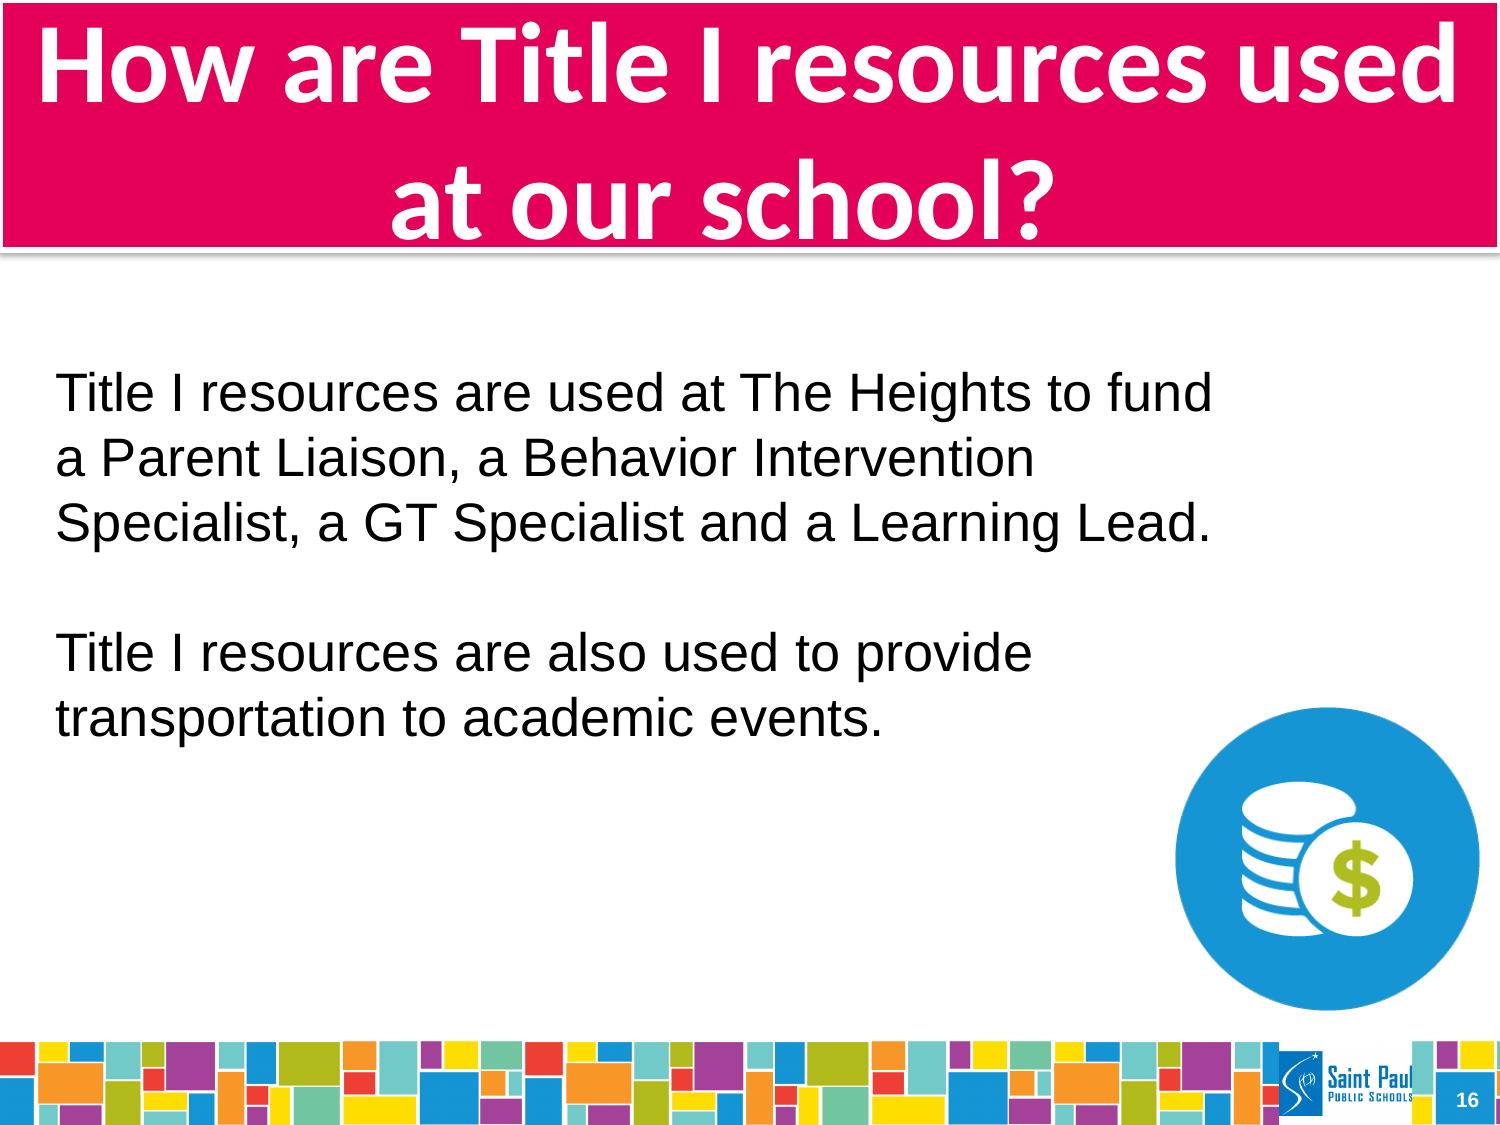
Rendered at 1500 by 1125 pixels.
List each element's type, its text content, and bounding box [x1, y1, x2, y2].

picture [525, 1041, 1051, 1125]
text_box Title I resources are used at The Heights to fund a Parent Liaison, a Behavior Intervention Specialist, a GT Specialist and a Learning Lead. Title I resources are also used to provide transportation to academic events. [40, 277, 1267, 854]
picture [1173, 704, 1482, 1013]
title How are Title I resources used at our school? [0, 0, 1500, 250]
picture [0, 1041, 522, 1125]
picture [1052, 1041, 1500, 1125]
